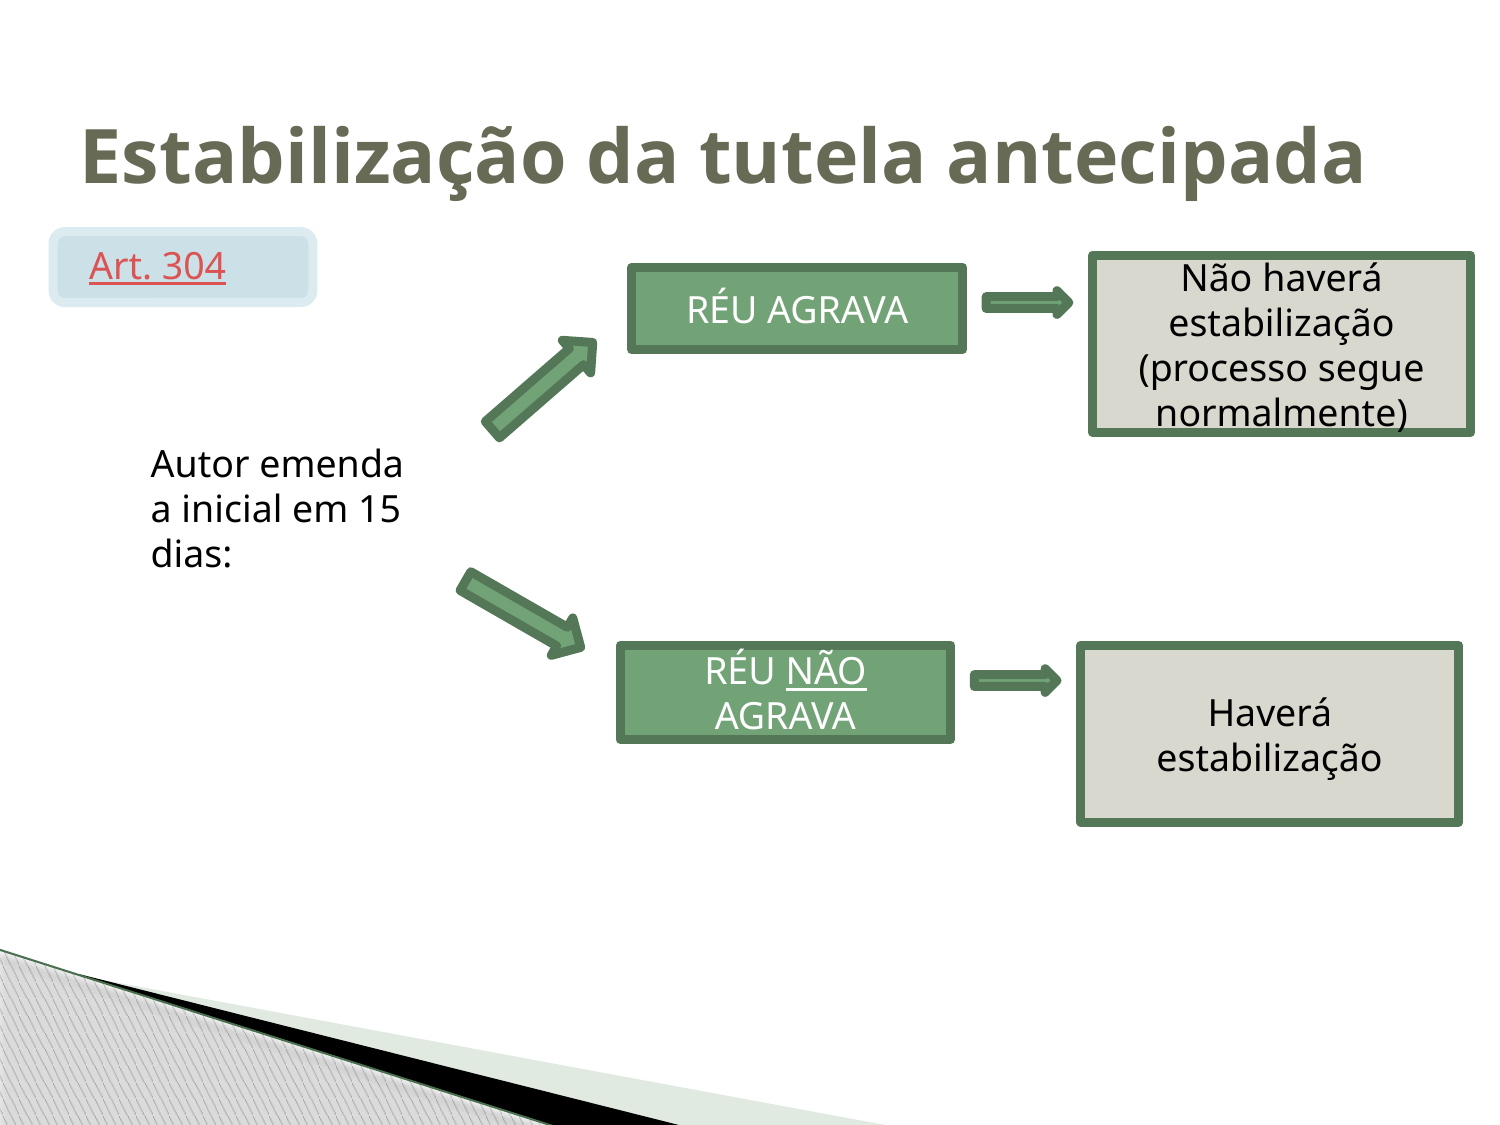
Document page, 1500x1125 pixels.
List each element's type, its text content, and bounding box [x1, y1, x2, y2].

text_box [480, 335, 598, 443]
text_box Autor emenda a inicial em 15 dias: [135, 432, 432, 583]
text_box [455, 567, 586, 660]
text_box RÉU NÃO AGRAVA [616, 641, 955, 744]
title Estabilização da tutela antecipada [64, 66, 1415, 242]
text_box [981, 286, 1074, 319]
text_box [969, 664, 1062, 697]
text_box Haverá estabilização [1076, 641, 1463, 827]
text_box Não haverá estabilização (processo segue normalmente) [1088, 251, 1475, 437]
text_box Art. 304 [48, 227, 318, 308]
text_box RÉU AGRAVA [627, 263, 967, 354]
